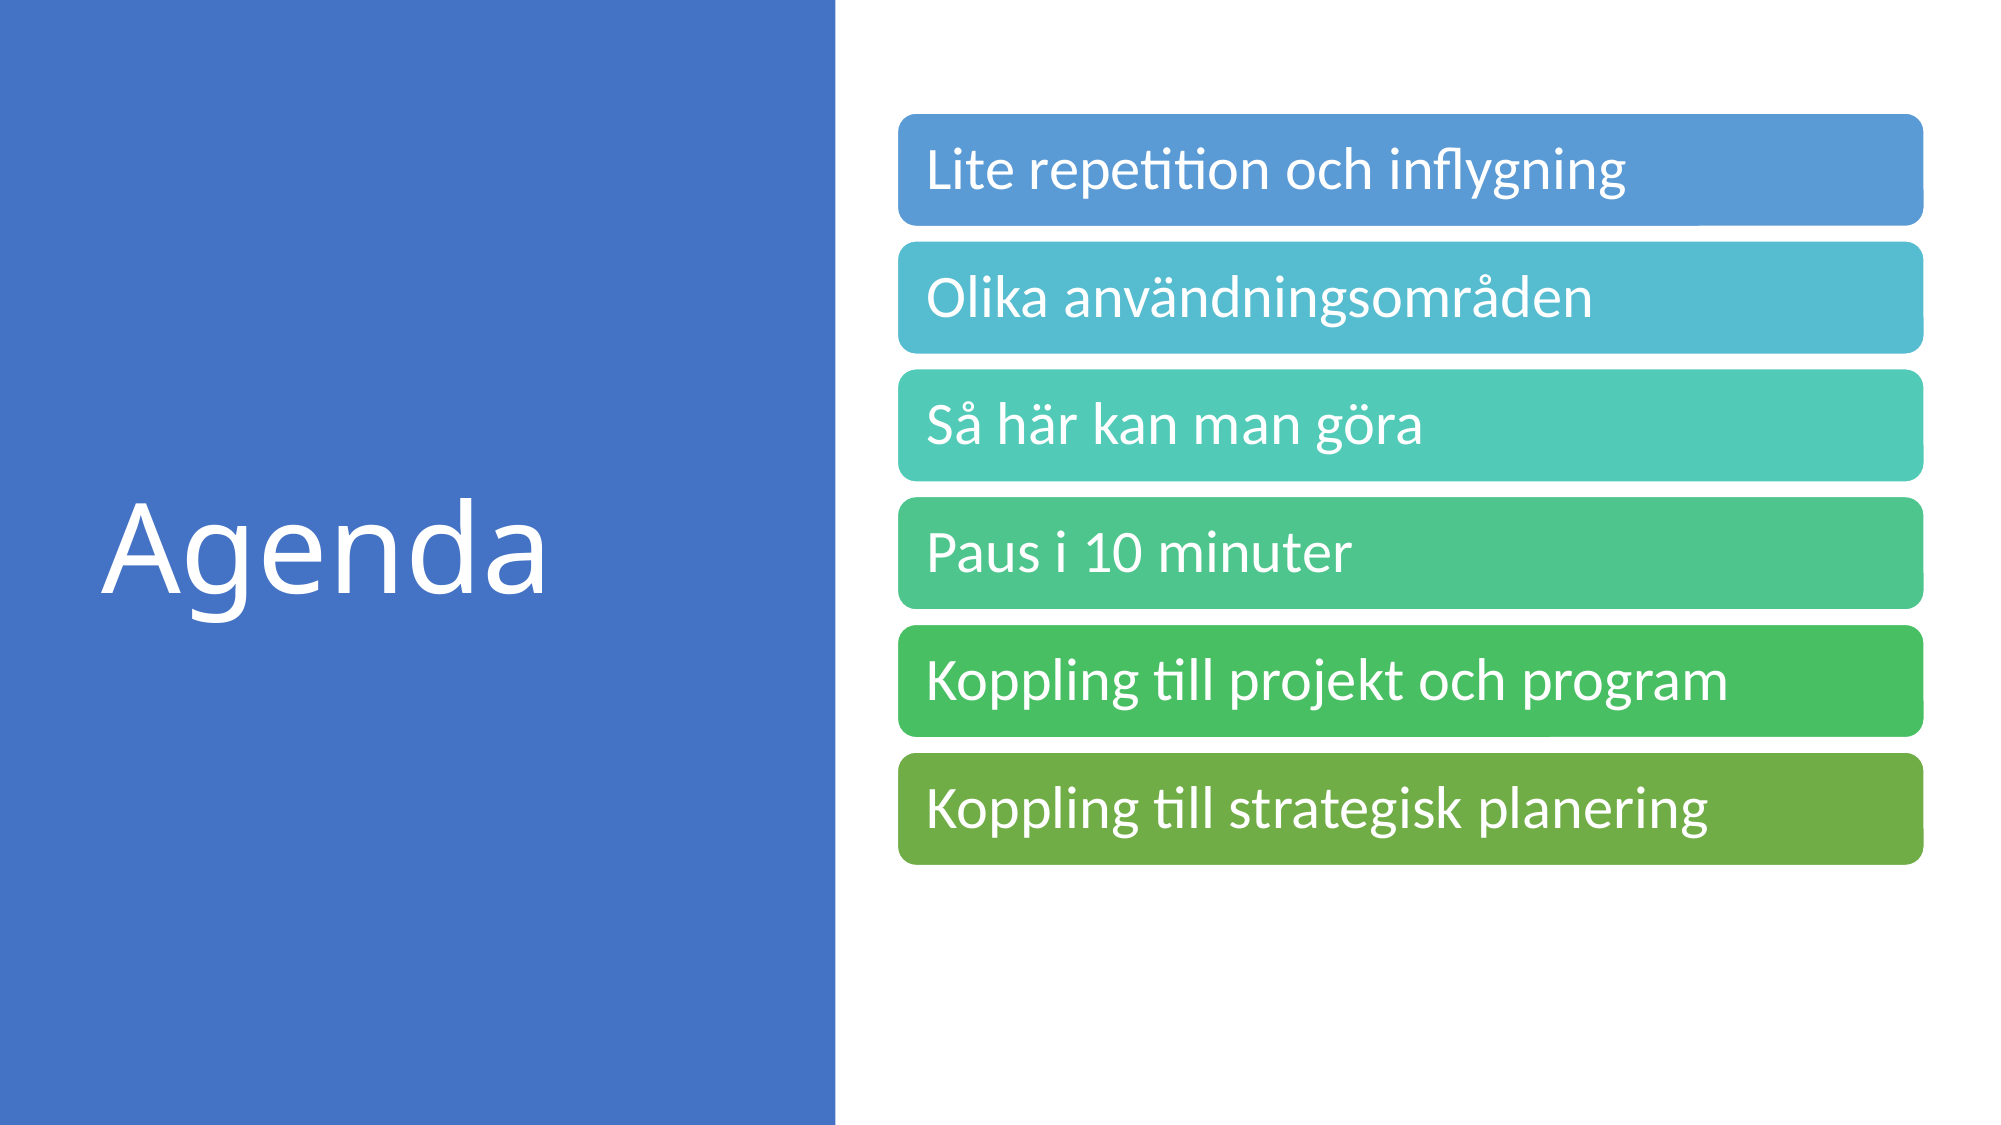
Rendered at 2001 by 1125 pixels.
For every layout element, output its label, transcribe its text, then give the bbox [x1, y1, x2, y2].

text_box [0, 0, 836, 1125]
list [897, 101, 1925, 1005]
title Agenda [86, 101, 711, 1005]
